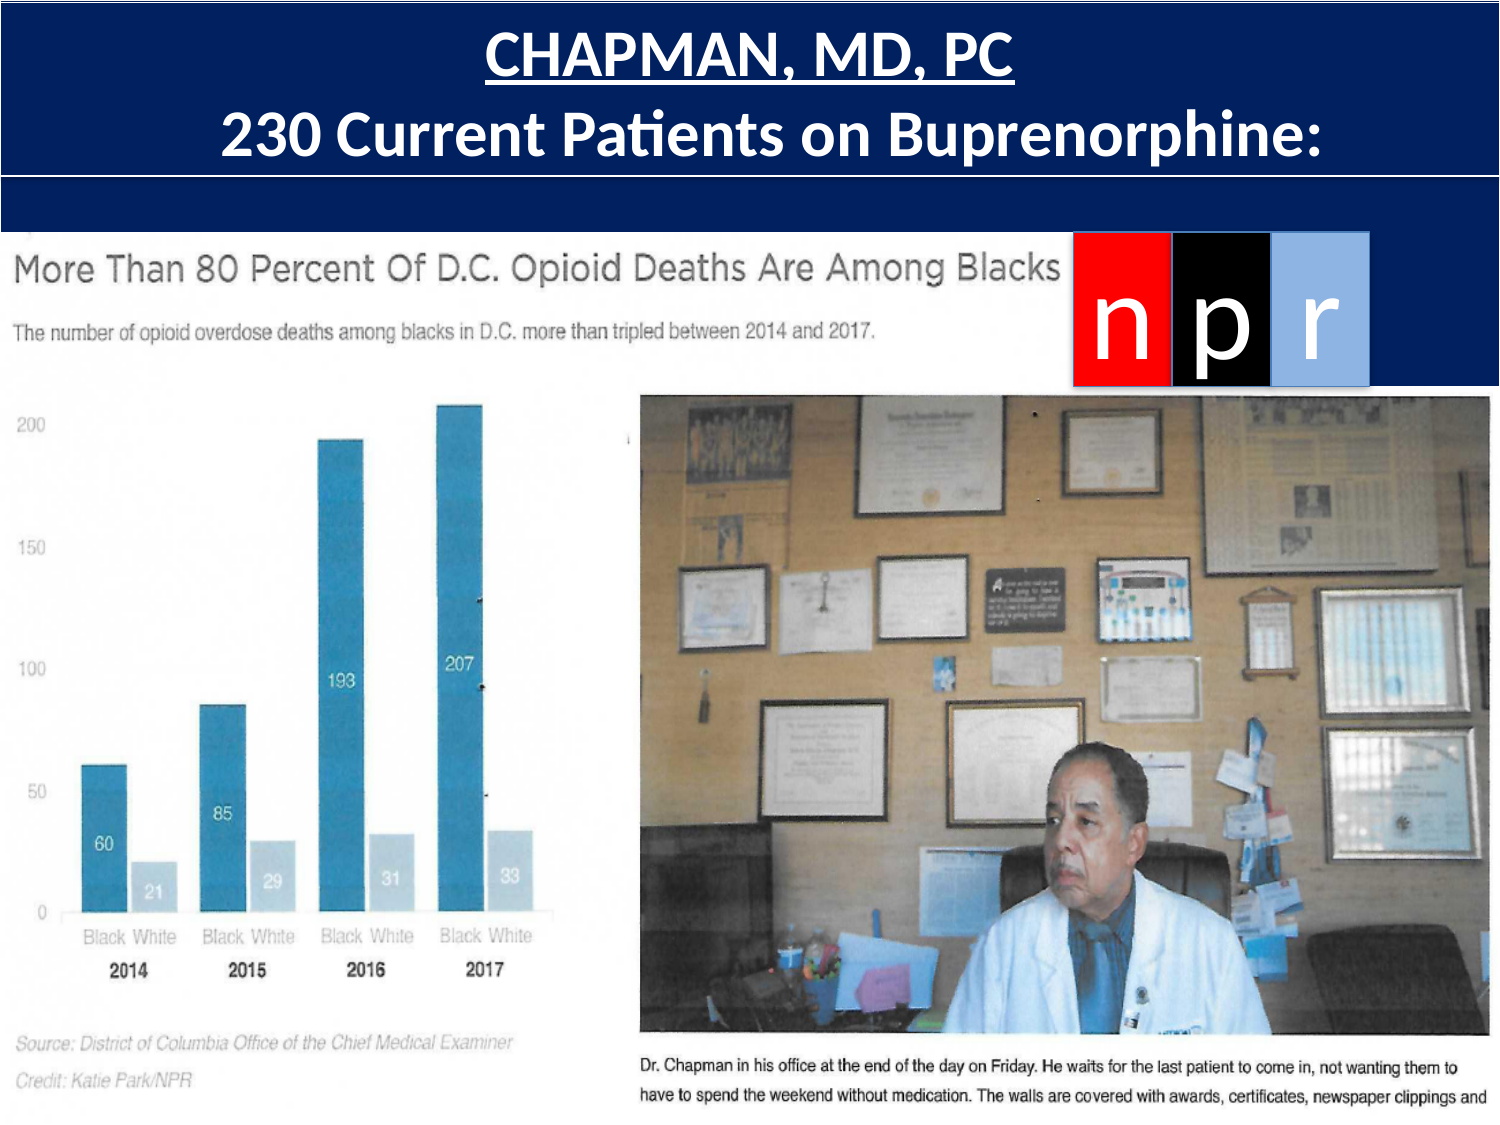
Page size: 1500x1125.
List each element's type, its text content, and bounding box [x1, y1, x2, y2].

text_box CHAPMAN, MD, PC 230 Current Patients on Buprenorphine: [0, 2, 1500, 177]
text_box r [1270, 231, 1370, 385]
text_box p [1171, 231, 1269, 385]
picture [0, 231, 1500, 1125]
text_box [0, 182, 1500, 386]
text_box n [1074, 231, 1170, 385]
